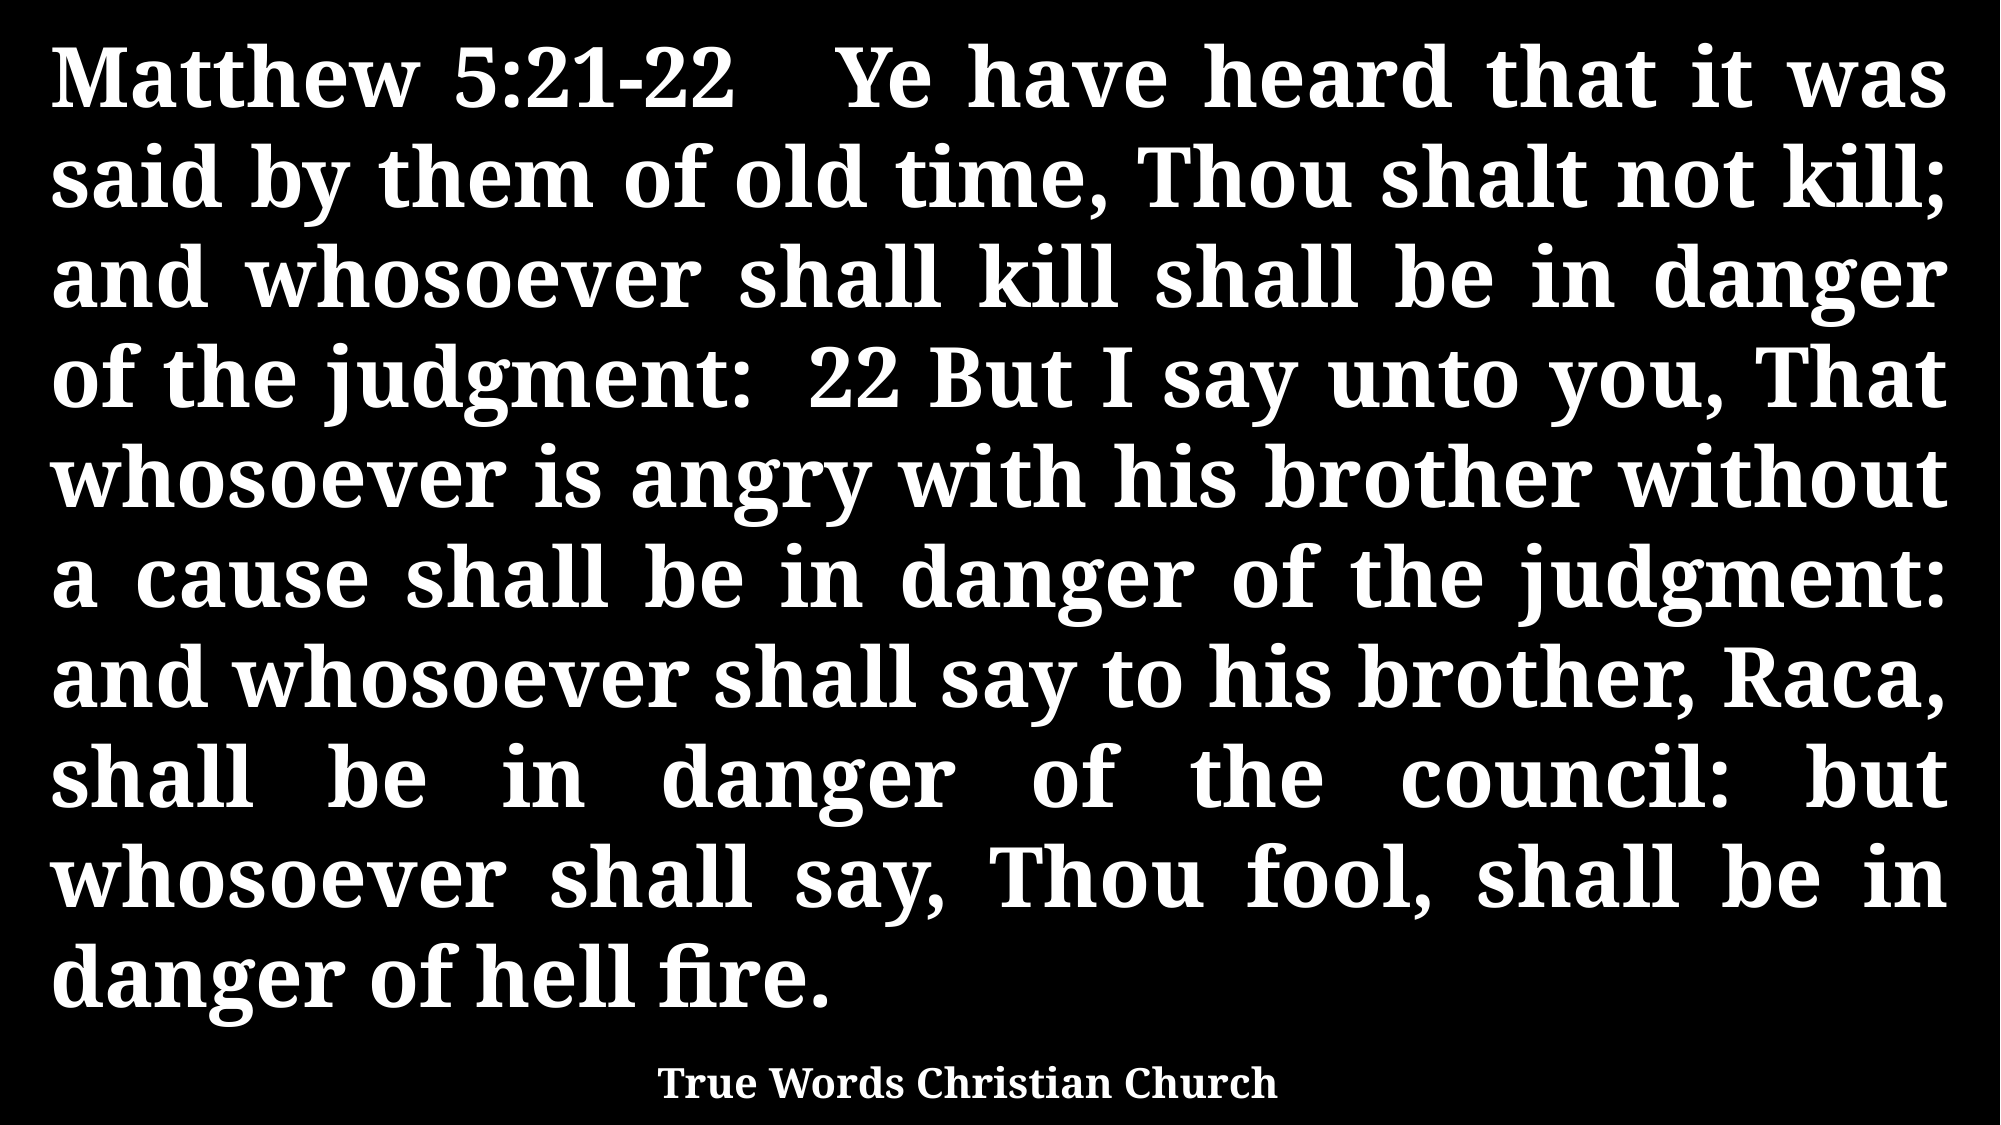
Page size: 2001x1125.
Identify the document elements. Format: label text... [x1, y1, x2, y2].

text_box Matthew 5:21-22 Ye have heard that it was said by them of old time, Thou shalt not kill; and whosoever shall kill shall be in danger of the judgment: 22 But I say unto you, That whosoever is angry with his brother without a cause shall be in danger of the judgment: and whosoever shall say to his brother, Raca, shall be in danger of the council: but whosoever shall say, Thou fool, shall be in danger of hell fire. [35, 17, 1965, 1032]
text_box True Words Christian Church [642, 1049, 1294, 1114]
